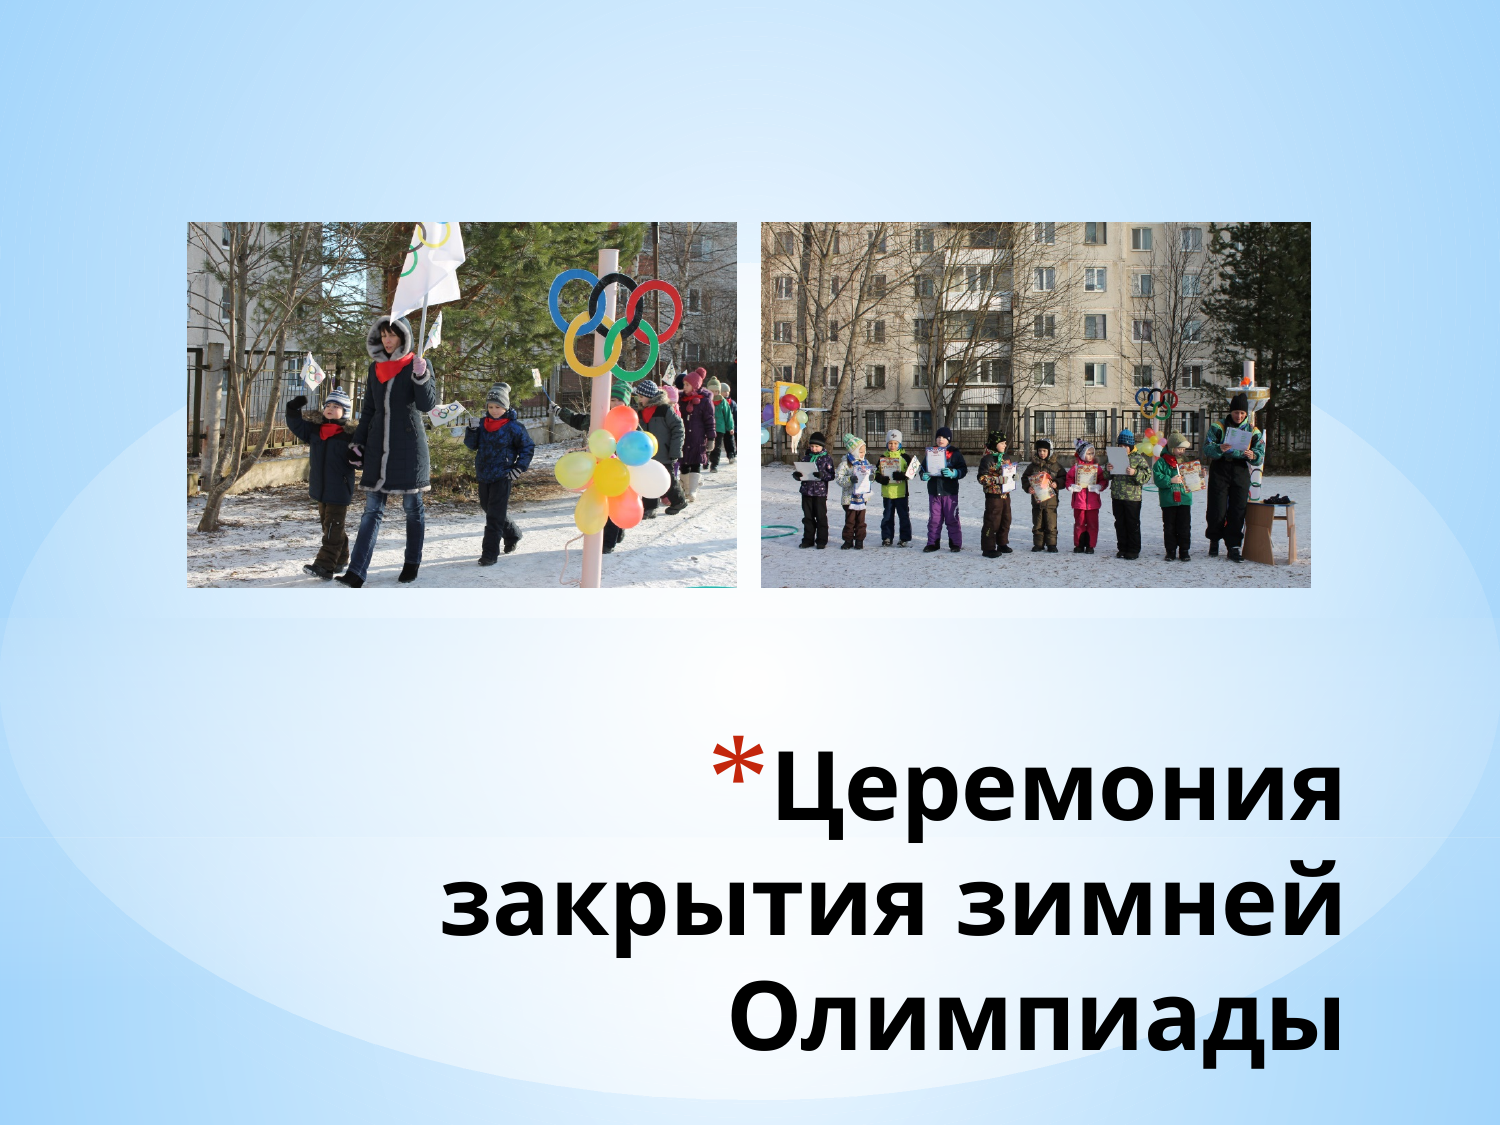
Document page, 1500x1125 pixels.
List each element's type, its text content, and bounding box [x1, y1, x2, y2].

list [761, 221, 1312, 589]
title Церемония закрытия зимней Олимпиады [294, 717, 1363, 905]
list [187, 221, 737, 589]
